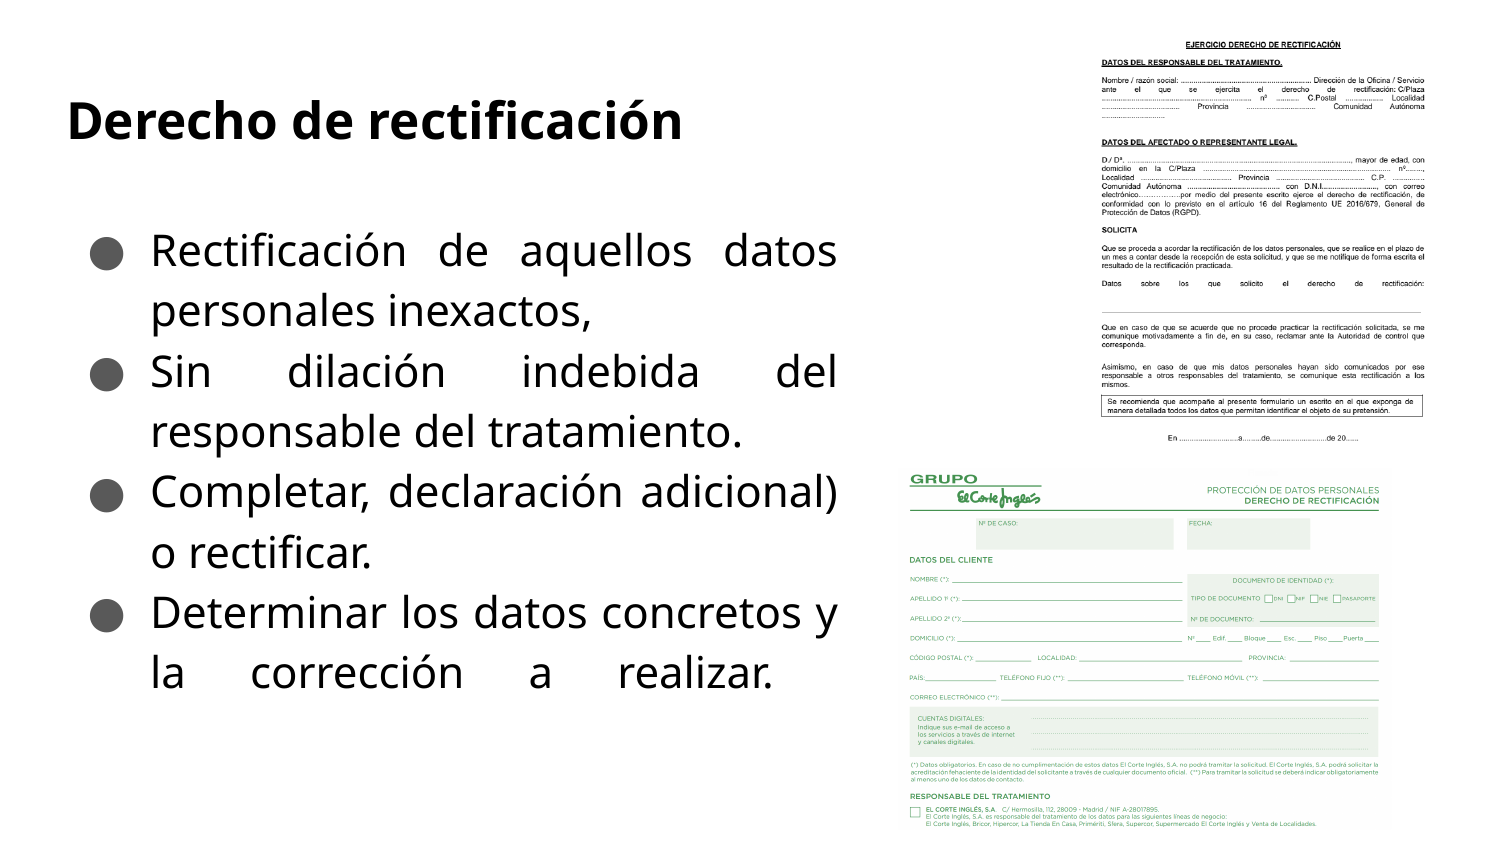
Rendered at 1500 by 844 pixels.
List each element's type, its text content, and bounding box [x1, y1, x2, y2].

title Derecho de rectificación [51, 72, 1031, 167]
list Rectificación de aquellos datos personales inexactos, Sin dilación indebida del responsable del tratamiento. Completar, declaración adicional) o rectificar. Determinar los datos concretos y la corrección a realizar. [60, 199, 854, 804]
picture [898, 0, 1489, 831]
